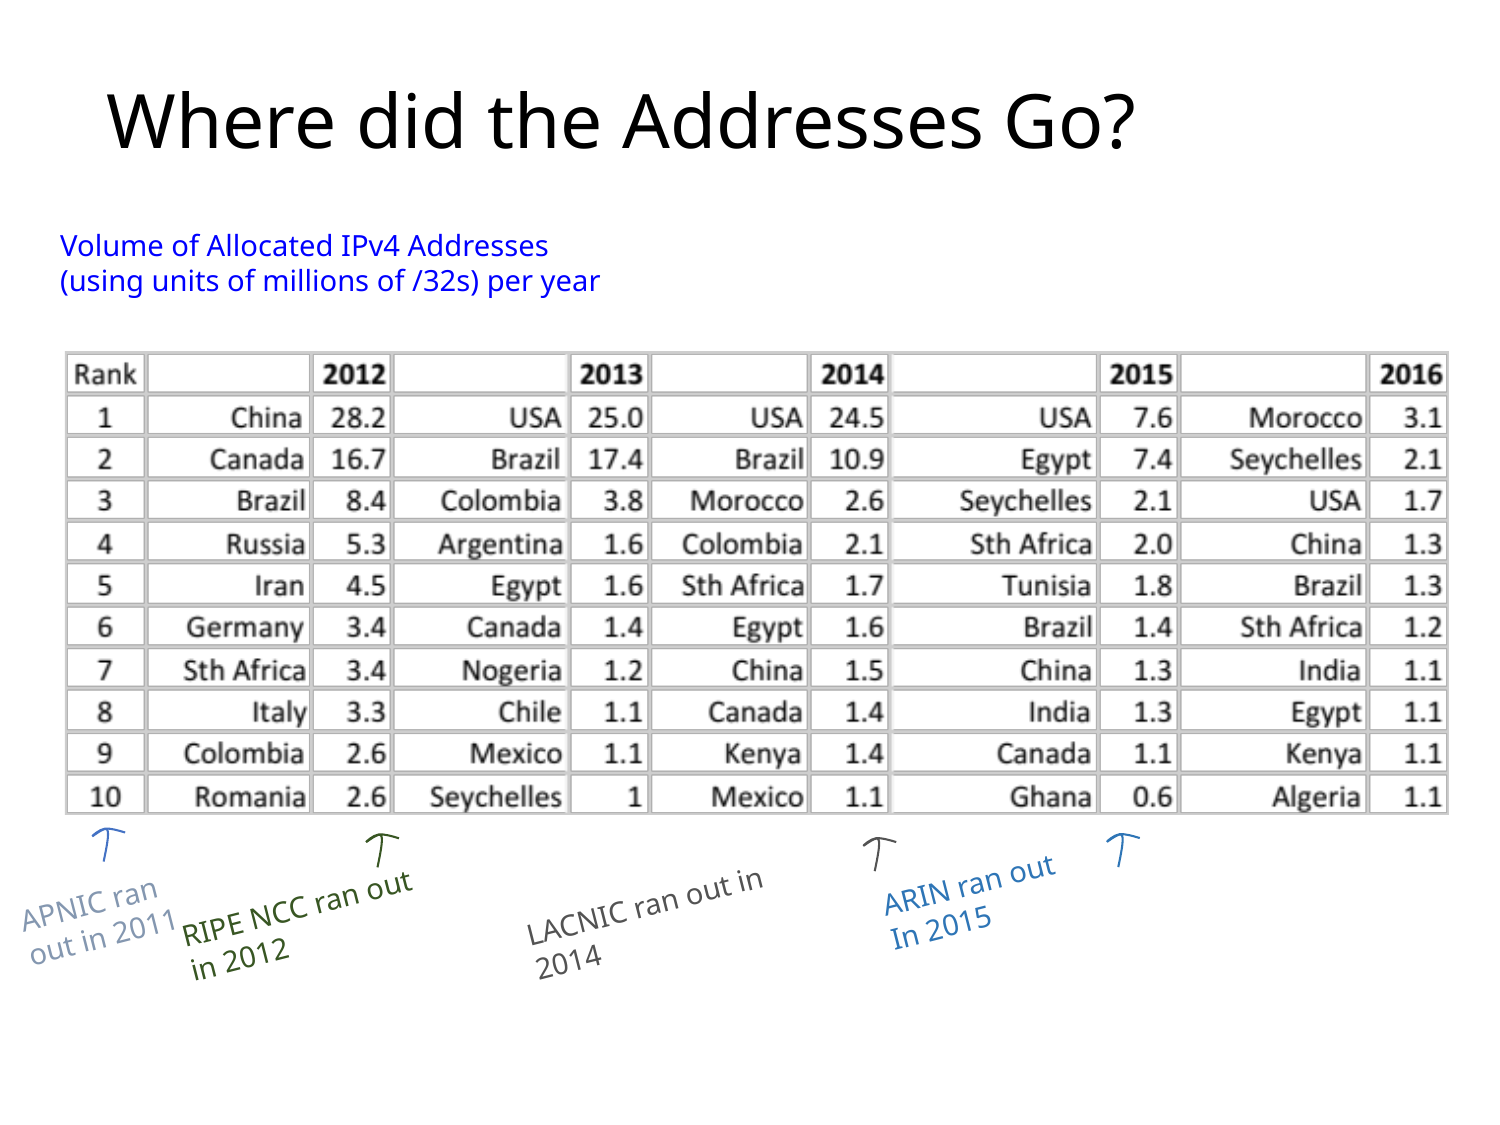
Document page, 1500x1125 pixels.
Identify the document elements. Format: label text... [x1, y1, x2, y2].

text_box ARIN ran out In 2015 [862, 833, 1084, 967]
text_box Volume of Allocated IPv4 Addresses (using units of millions of /32s) per year [45, 219, 624, 305]
text_box [862, 837, 897, 872]
title Where did the Addresses Go? [91, 15, 1386, 233]
text_box [91, 827, 126, 862]
text_box [365, 833, 400, 868]
text_box LACNIC ran out in 2014 [506, 840, 819, 997]
text_box RIPE NCC ran out in 2012 [161, 845, 462, 999]
text_box [1106, 833, 1141, 868]
picture [64, 351, 1449, 815]
text_box APNIC ran out in 2011 [0, 854, 193, 983]
